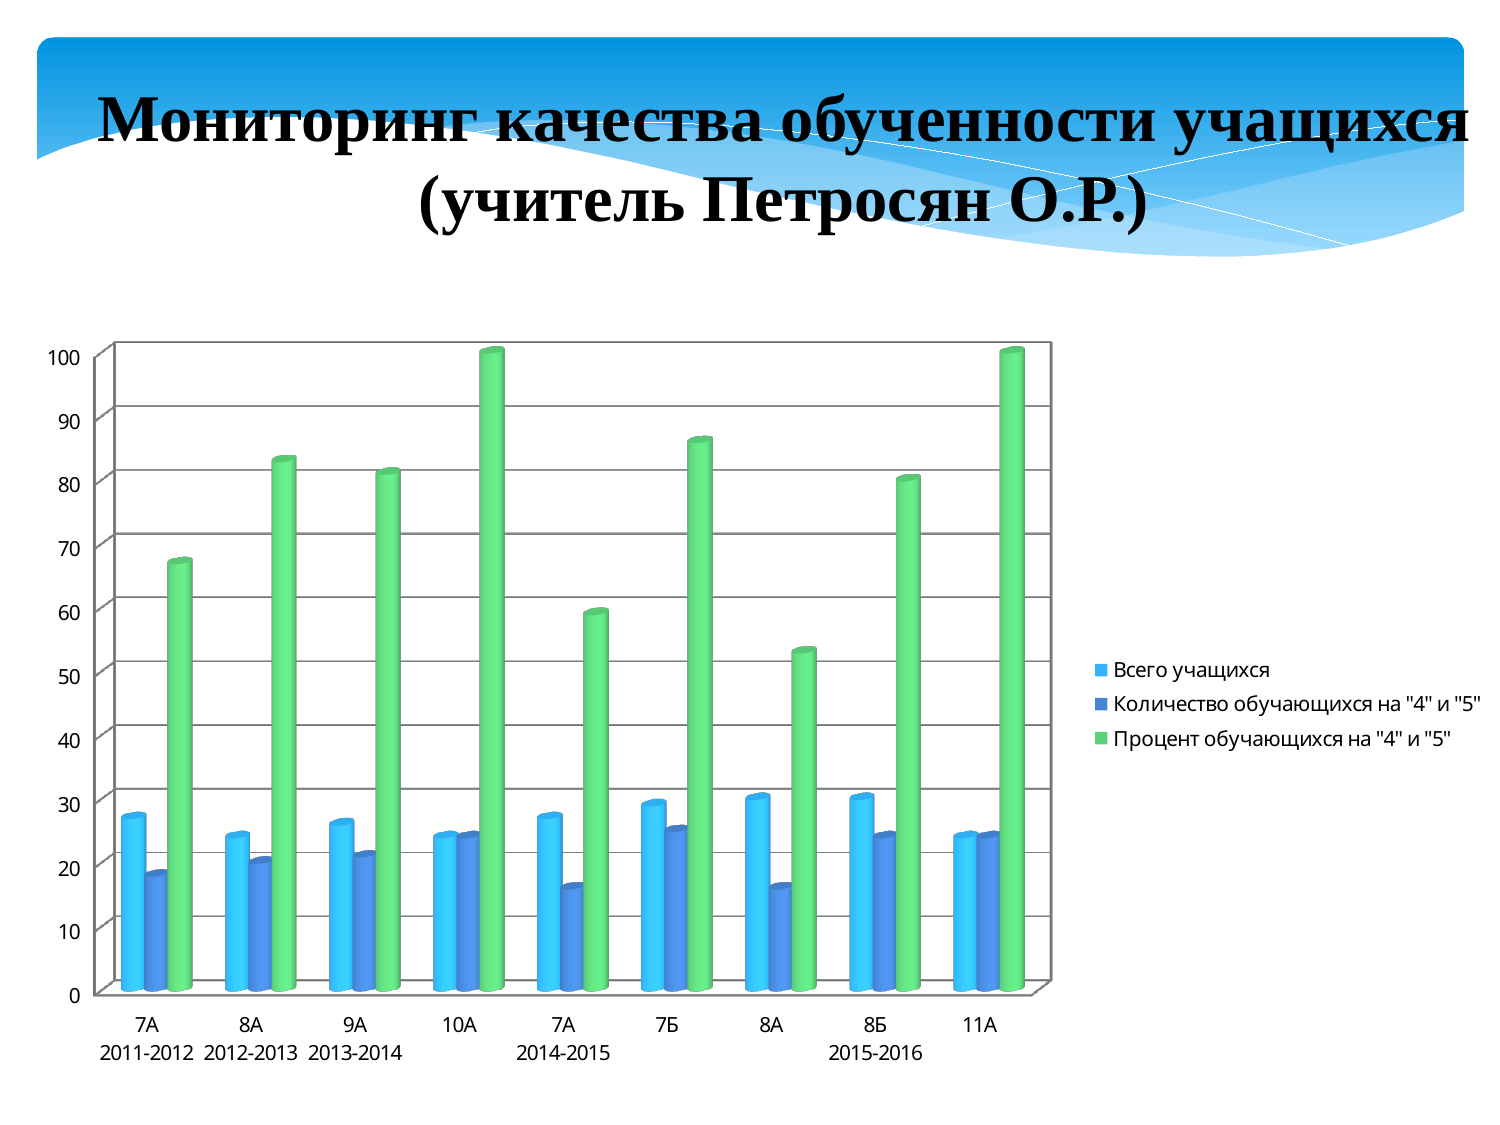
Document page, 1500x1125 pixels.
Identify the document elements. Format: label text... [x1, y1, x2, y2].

chart [11, 326, 1500, 1083]
text_box Мониторинг качества обученности учащихся (учитель Петросян О.Р.) [0, 67, 1496, 243]
